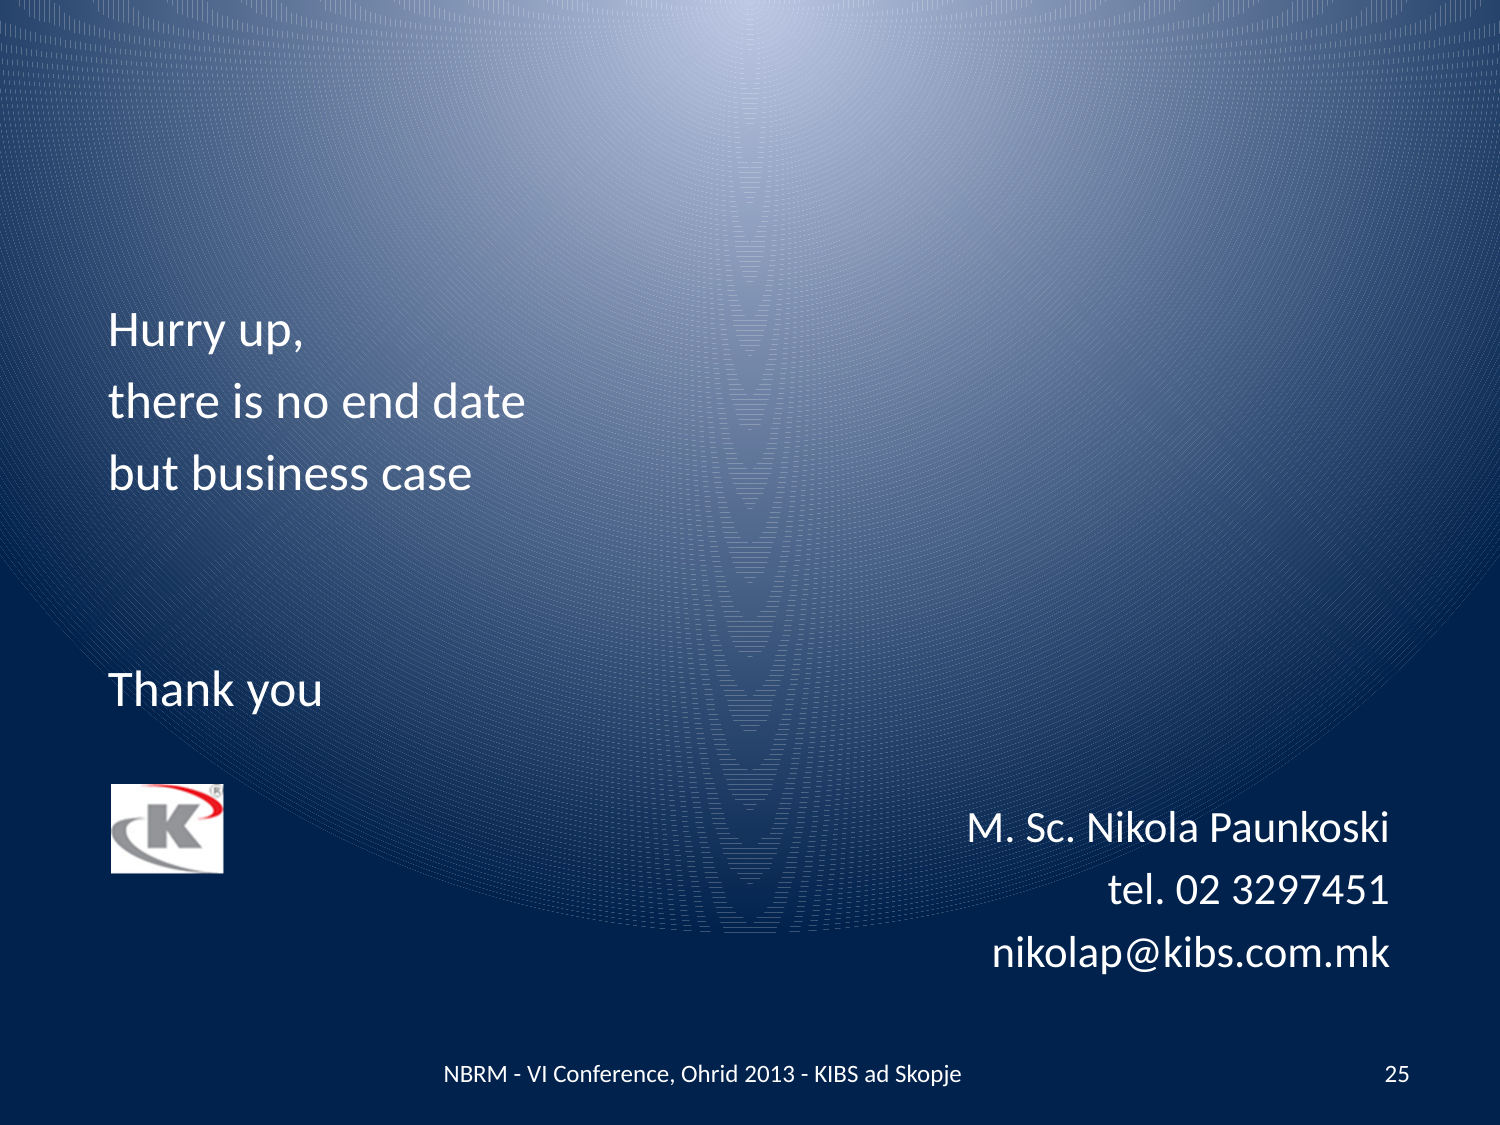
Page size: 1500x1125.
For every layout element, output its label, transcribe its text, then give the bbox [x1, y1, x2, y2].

list Hurry up, there is no end date but business case Thank you M. Sc. Nikola Paunkoski tel. 02 3297451 nikolap@kibs.com.mk [92, 287, 1406, 988]
picture [111, 784, 226, 876]
footer NBRM - VI Conference, Ohrid 2013 - KIBS ad Skopje [87, 1042, 1074, 1103]
slide_number 25 [1074, 1042, 1425, 1103]
